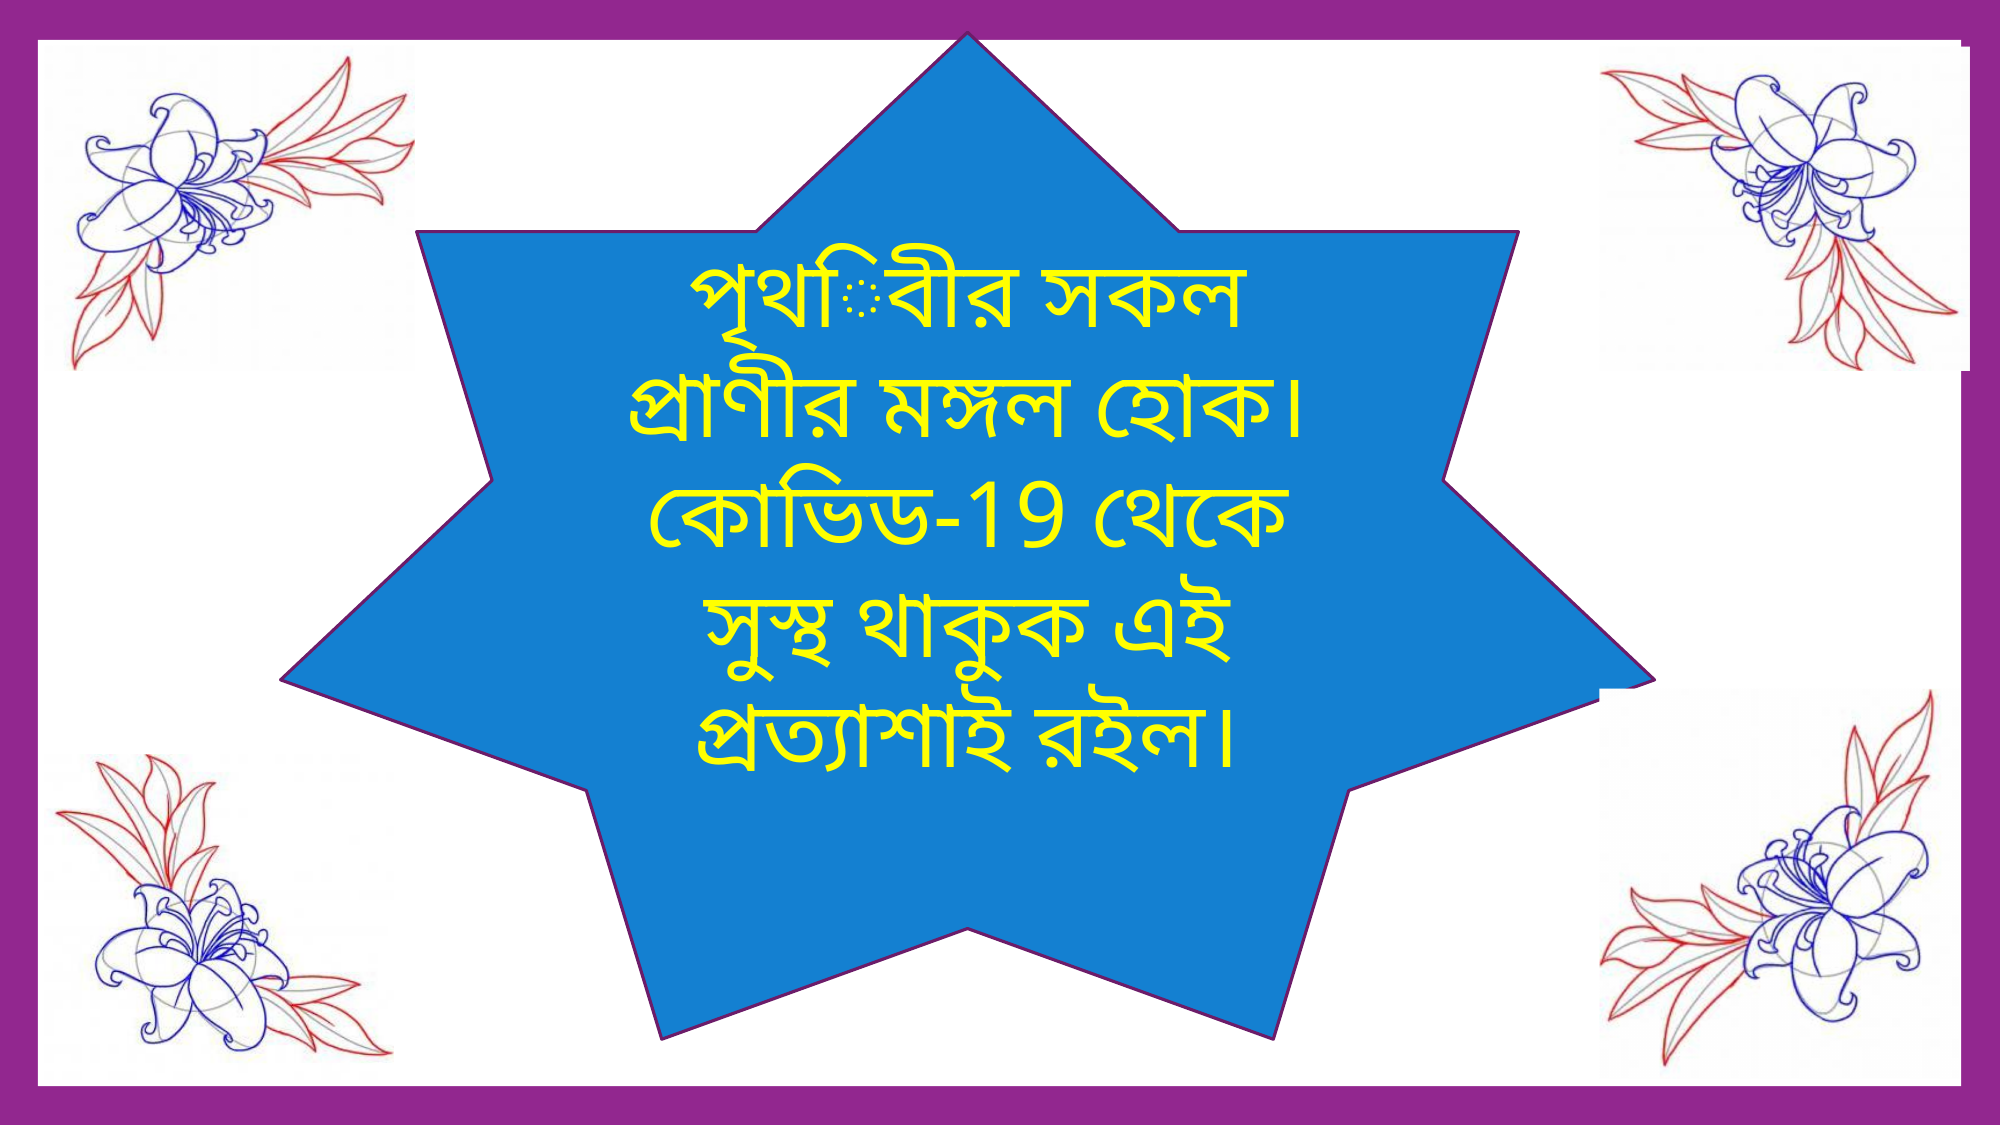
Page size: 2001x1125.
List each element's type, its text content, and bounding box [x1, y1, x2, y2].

picture [45, 22, 414, 394]
text_box পৃথিবীর সকল প্রাণীর মঙ্গল হোক। কোভিড-19 থেকে সুস্থ থাকুক এই প্রত্যাশাই রইল। [279, 31, 1657, 1041]
picture [1584, 689, 1975, 1078]
picture [1599, 45, 1971, 371]
picture [43, 754, 394, 1080]
